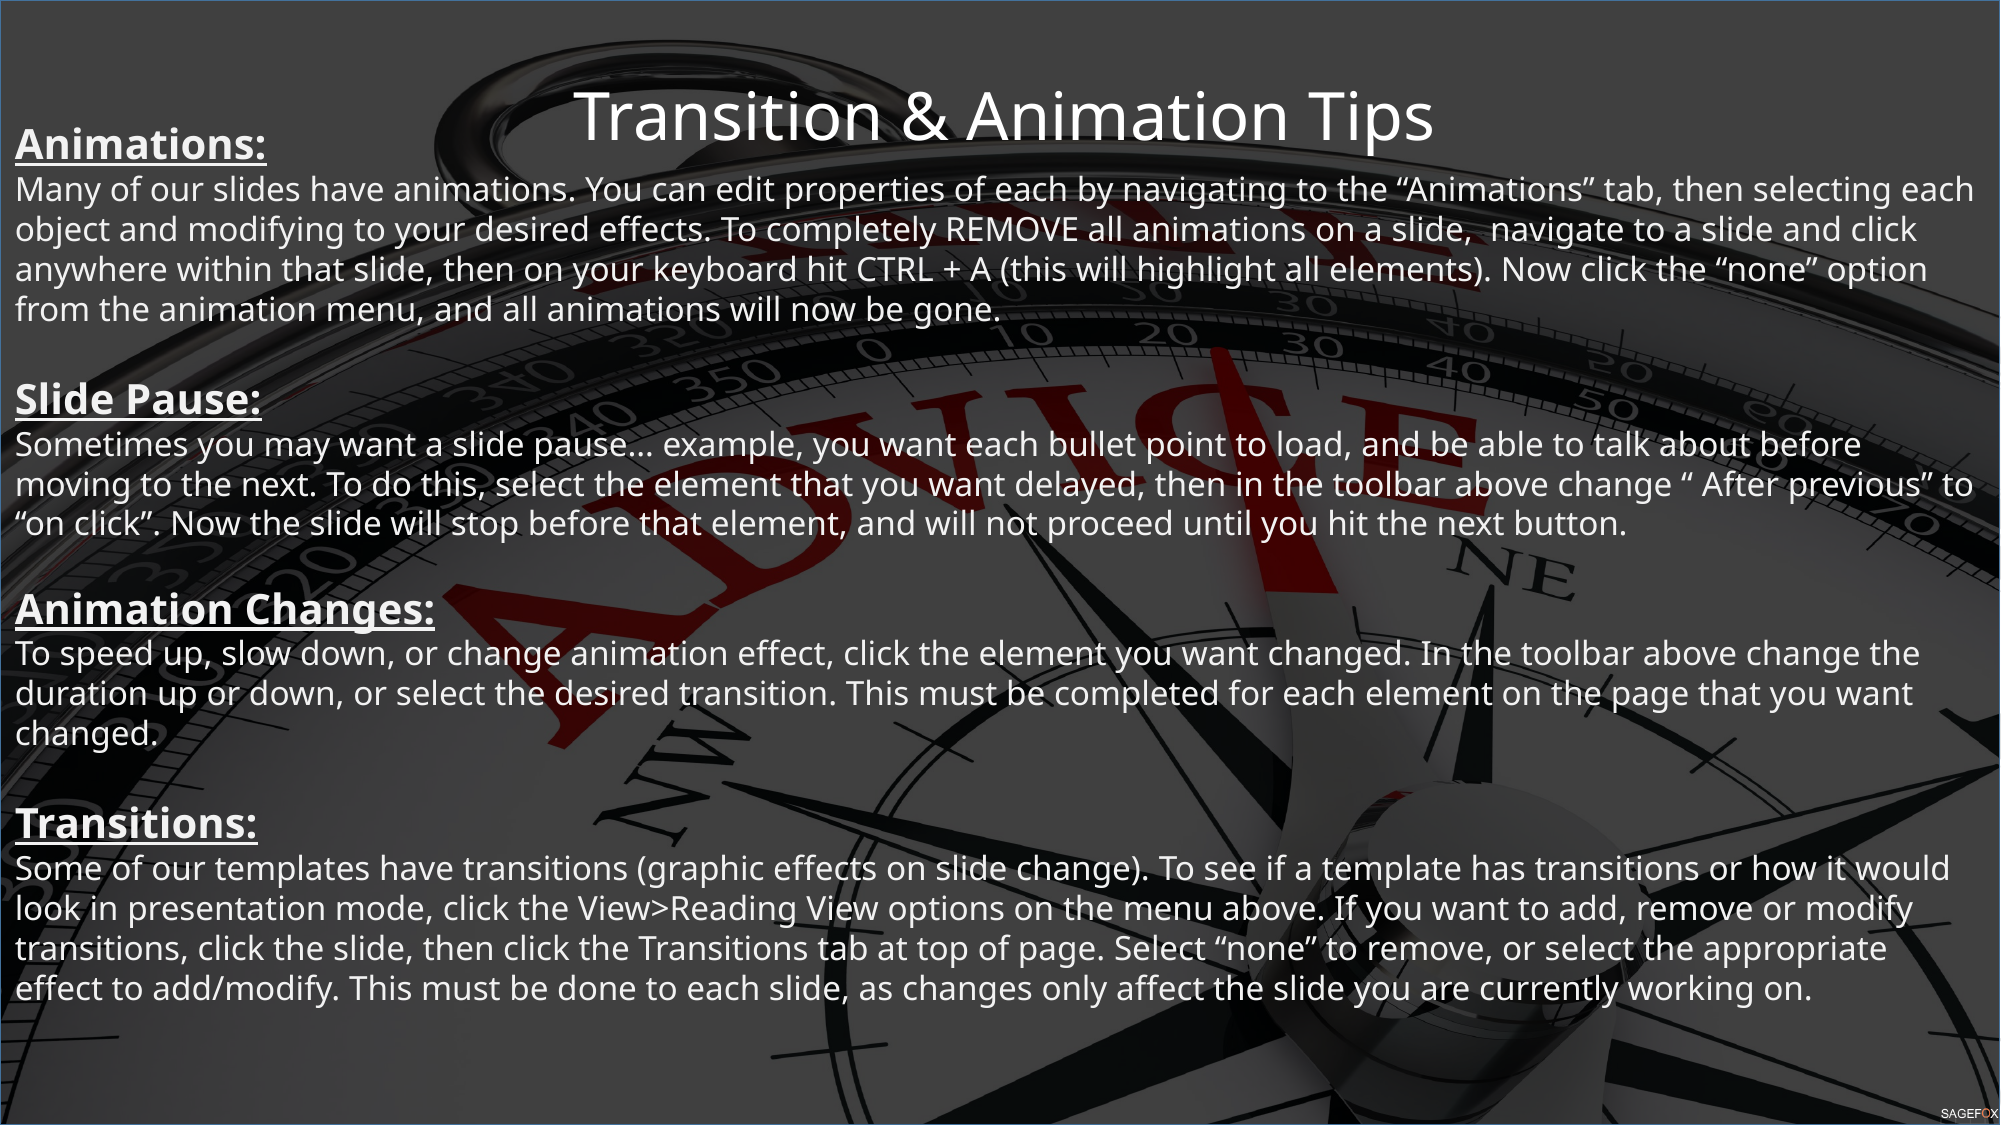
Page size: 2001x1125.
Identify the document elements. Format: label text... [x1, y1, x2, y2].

title Transition & Animation Tips [477, 59, 1532, 177]
text_box Animations: Many of our slides have animations. You can edit properties of each by navigating to the “Animations” tab, then selecting each object and modifying to your desired effects. To completely REMOVE all animations on a slide, navigate to a slide and click anywhere within that slide, then on your keyboard hit CTRL + A (this will highlight all elements). Now click the “none” option from the animation menu, and all animations will now be gone. Slide Pause: Sometimes you may want a slide pause… example, you want each bullet point to load, and be able to talk about before moving to the next. To do this, select the element that you want delayed, then in the toolbar above change “ After previous” to “on click”. Now the slide will stop before that element, and will not proceed until you hit the next button. Animation Changes: To speed up, slow down, or change animation effect, click the element you want changed. In the toolbar above change the duration up or down, or select the desired transition. This must be completed for each element on the page that you want changed. Transitions: Some of our templates have transitions (graphic effects on slide change). To see if a template has transitions or how it would look in presentation mode, click the View>Reading View options on the menu above. If you want to add, remove or modify transitions, click the slide, then click the Transitions tab at top of page. Select “none” to remove, or select the appropriate effect to add/modify. This must be done to each slide, as changes only affect the slide you are currently working on. [0, 0, 2000, 1125]
